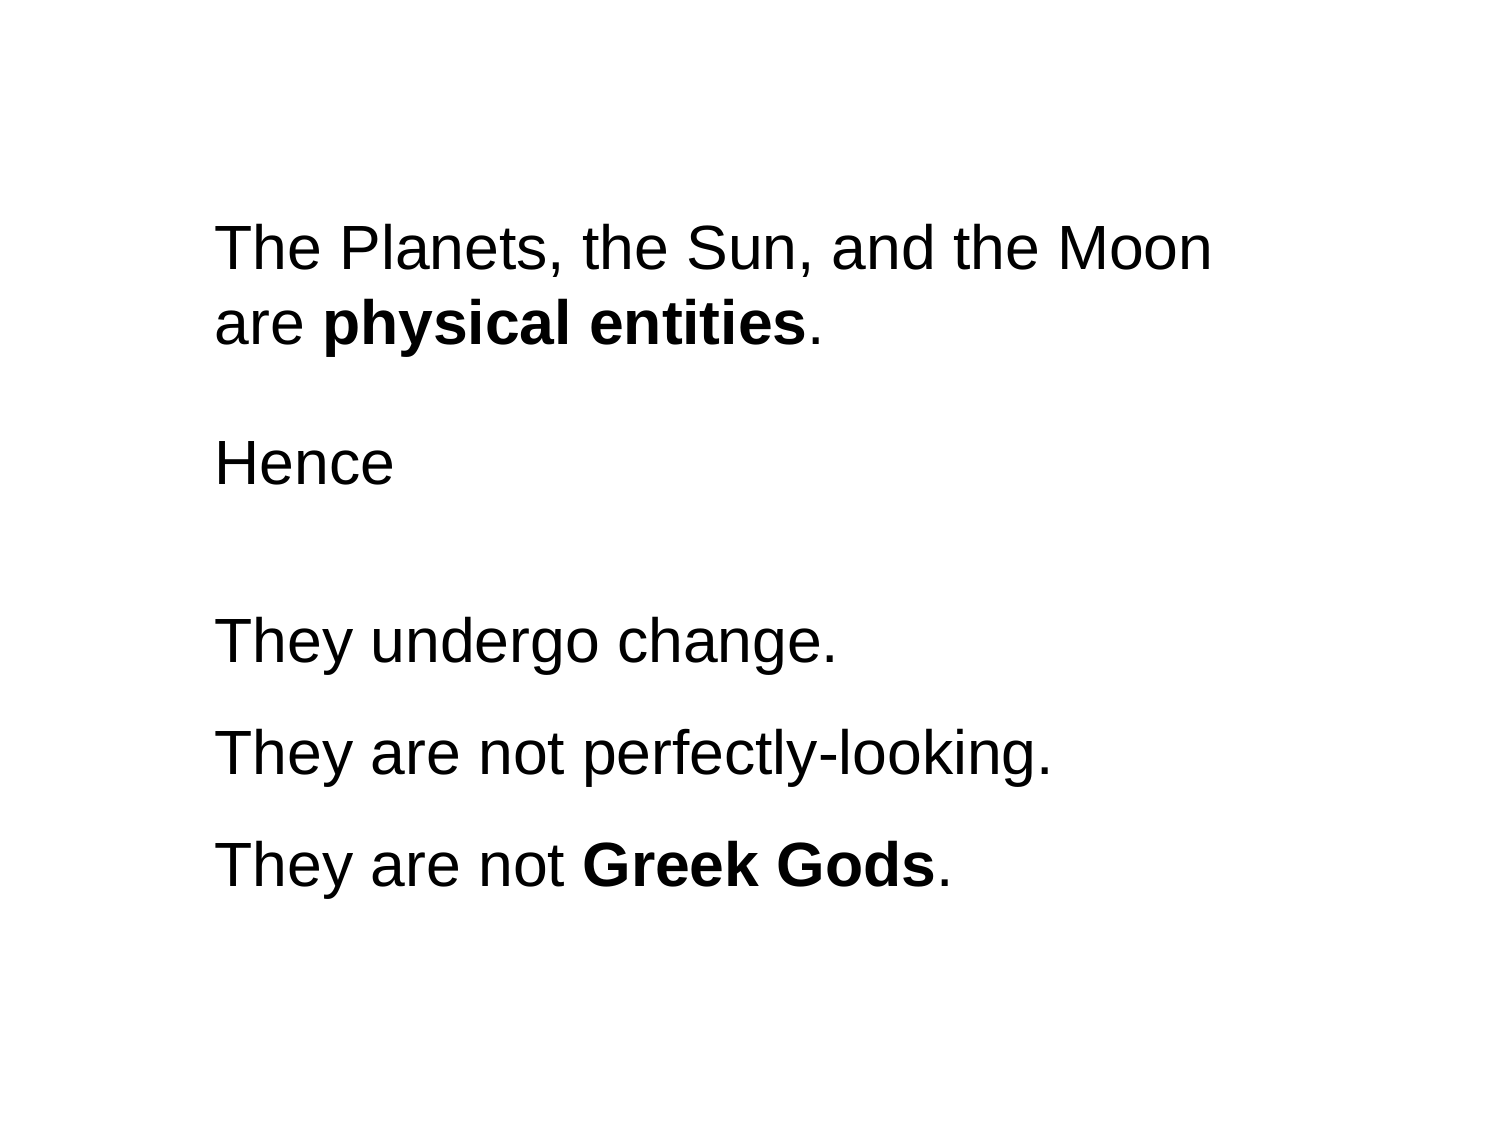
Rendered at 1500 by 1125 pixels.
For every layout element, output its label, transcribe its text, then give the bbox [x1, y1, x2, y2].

text_box The Planets, the Sun, and the Moon are physical entities. Hence They undergo change. They are not perfectly-looking. They are not Greek Gods. [200, 199, 1300, 907]
